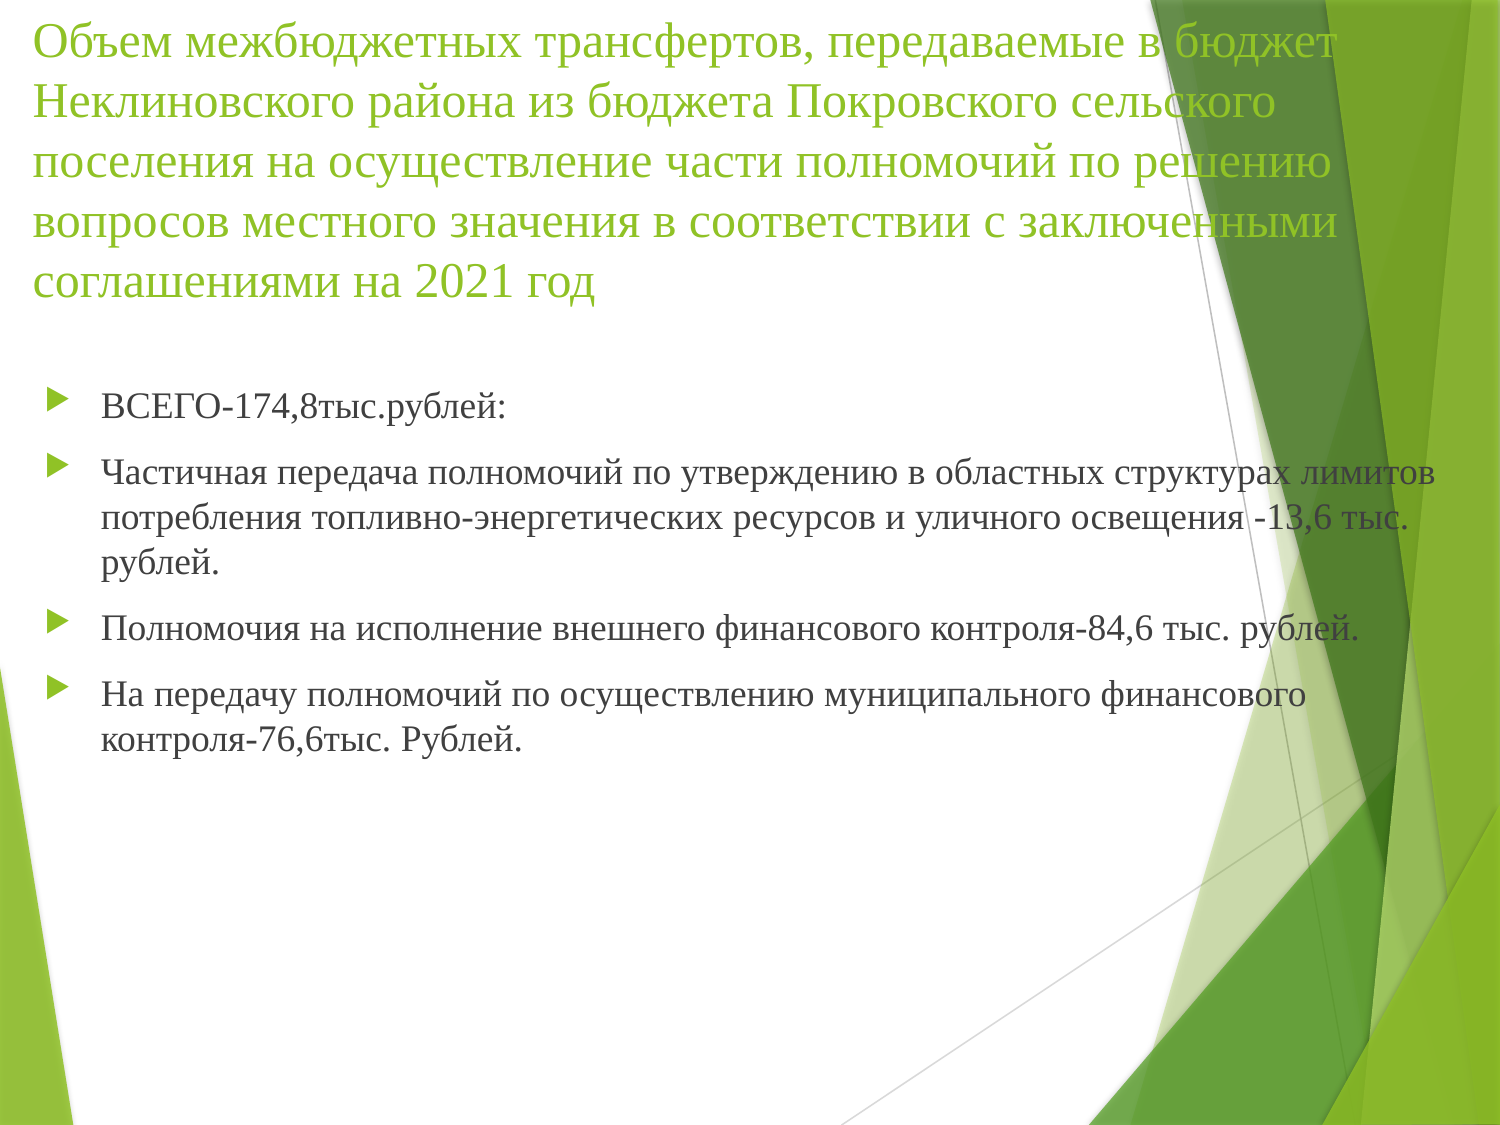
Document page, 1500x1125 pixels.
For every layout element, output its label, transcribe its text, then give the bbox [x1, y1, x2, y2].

list ВСЕГО-174,8тыс.рублей: Частичная передача полномочий по утверждению в областных структурах лимитов потребления топливно-энергетических ресурсов и уличного освещения -13,6 тыс. рублей. Полномочия на исполнение внешнего финансового контроля-84,6 тыс. рублей. На передачу полномочий по осуществлению муниципального финансового контроля-76,6тыс. Рублей. [29, 373, 1459, 1125]
title Объем межбюджетных трансфертов, передаваемые в бюджет Неклиновского района из бюджета Покровского сельского поселения на осуществление части полномочий по решению вопросов местного значения в соответствии с заключенными соглашениями на 2021 год [17, 0, 1500, 339]
